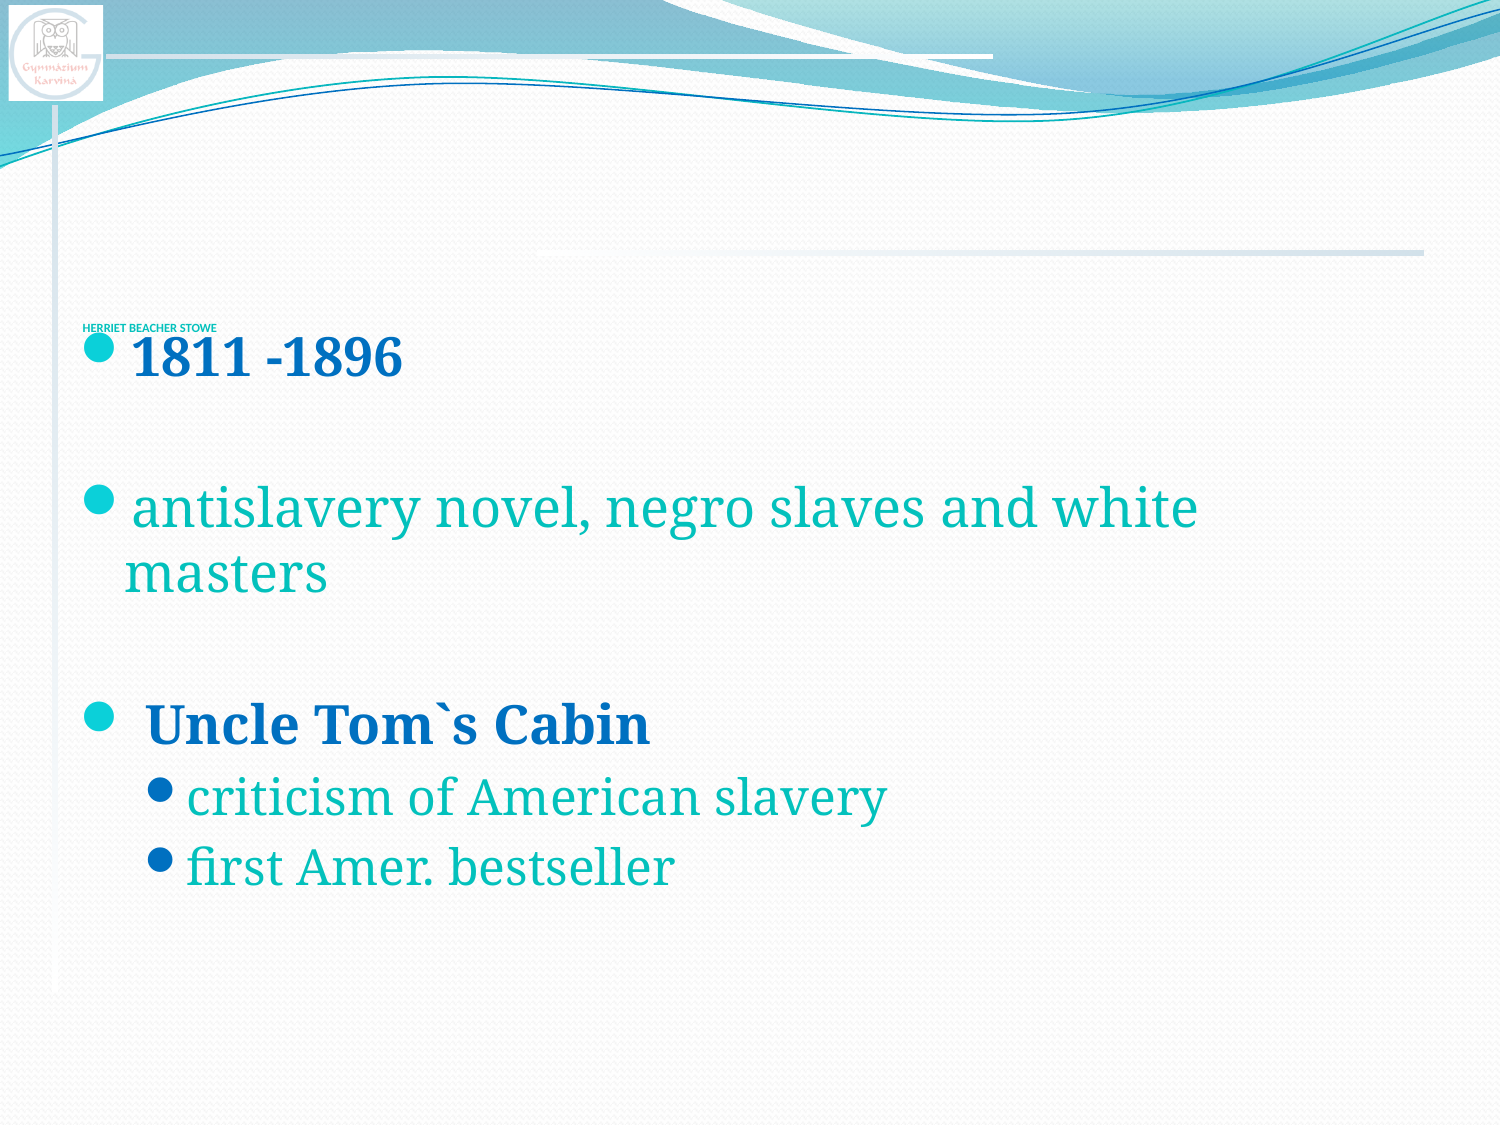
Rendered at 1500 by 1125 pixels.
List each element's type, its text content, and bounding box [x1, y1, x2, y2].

picture [106, 54, 993, 59]
title HERRIET BEACHER STOWE [64, 125, 1416, 314]
picture [1416, 250, 1424, 256]
picture [52, 105, 58, 992]
picture [8, 5, 104, 101]
list 1811 -1896 antislavery novel, negro slaves and white masters Uncle Tom`s Cabin criticism of American slavery first Amer. bestseller [64, 314, 1416, 1035]
